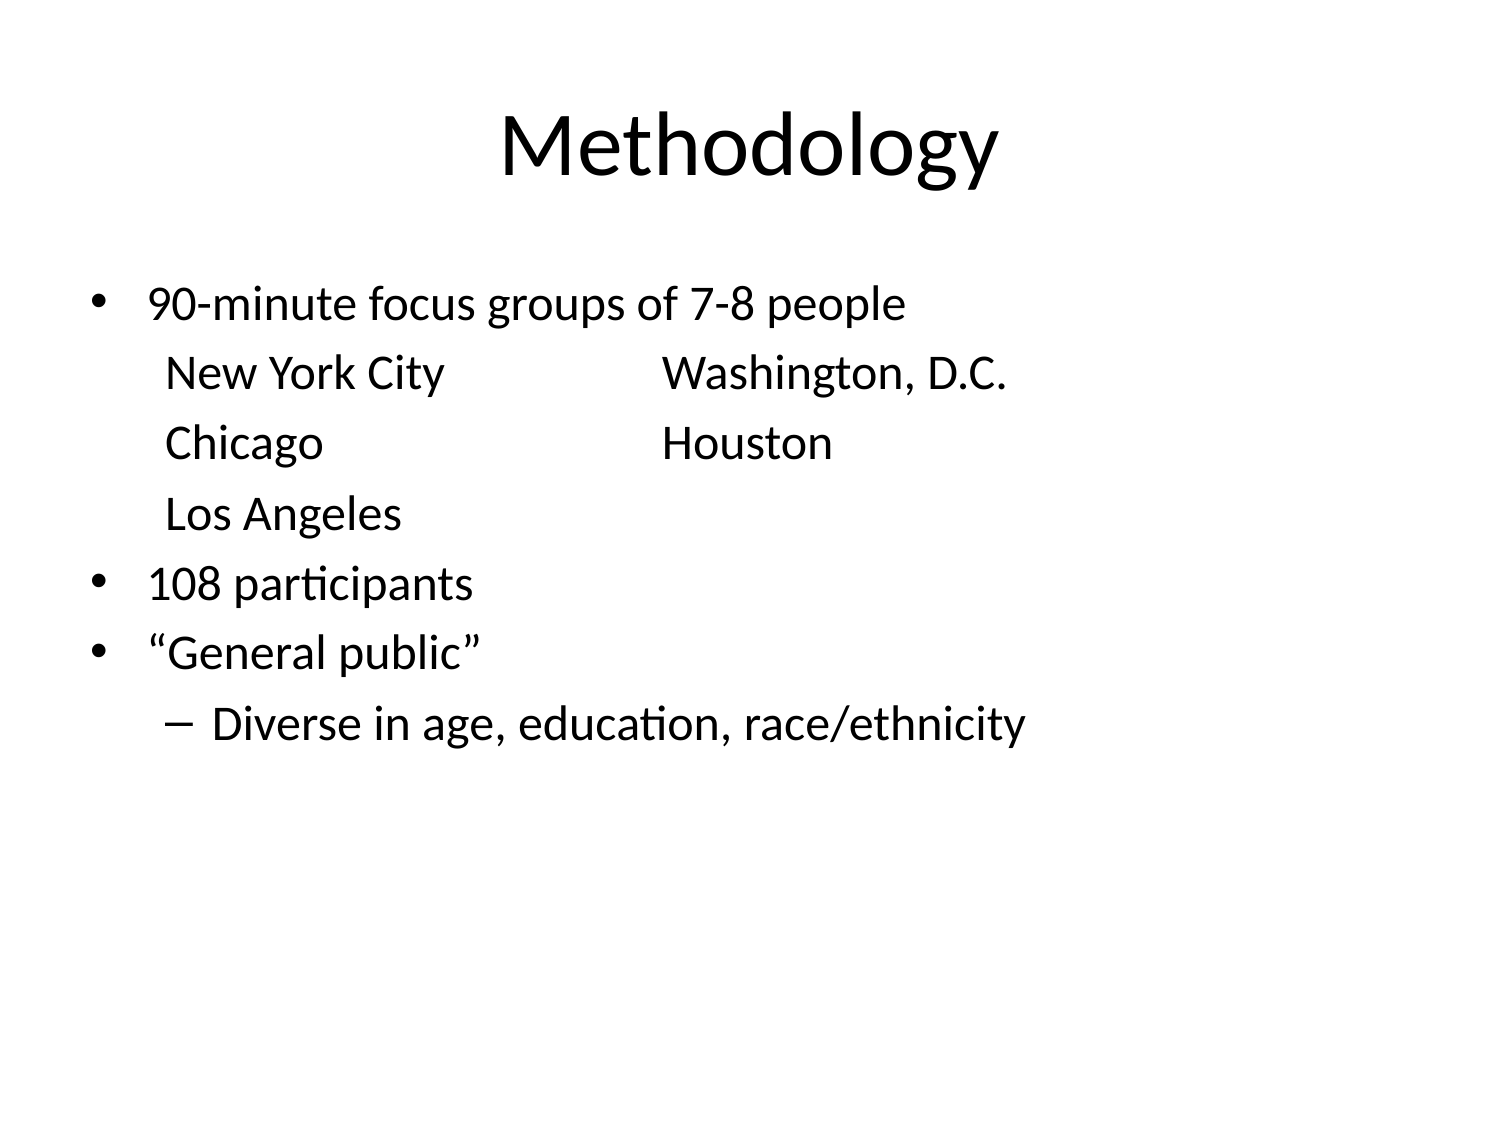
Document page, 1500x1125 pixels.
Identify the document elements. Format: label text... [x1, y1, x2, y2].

title Methodology [75, 45, 1425, 233]
list 90-minute focus groups of 7-8 people New York City Washington, D.C. Chicago Houston Los Angeles 108 participants “General public” Diverse in age, education, race/ethnicity [75, 262, 1425, 1005]
